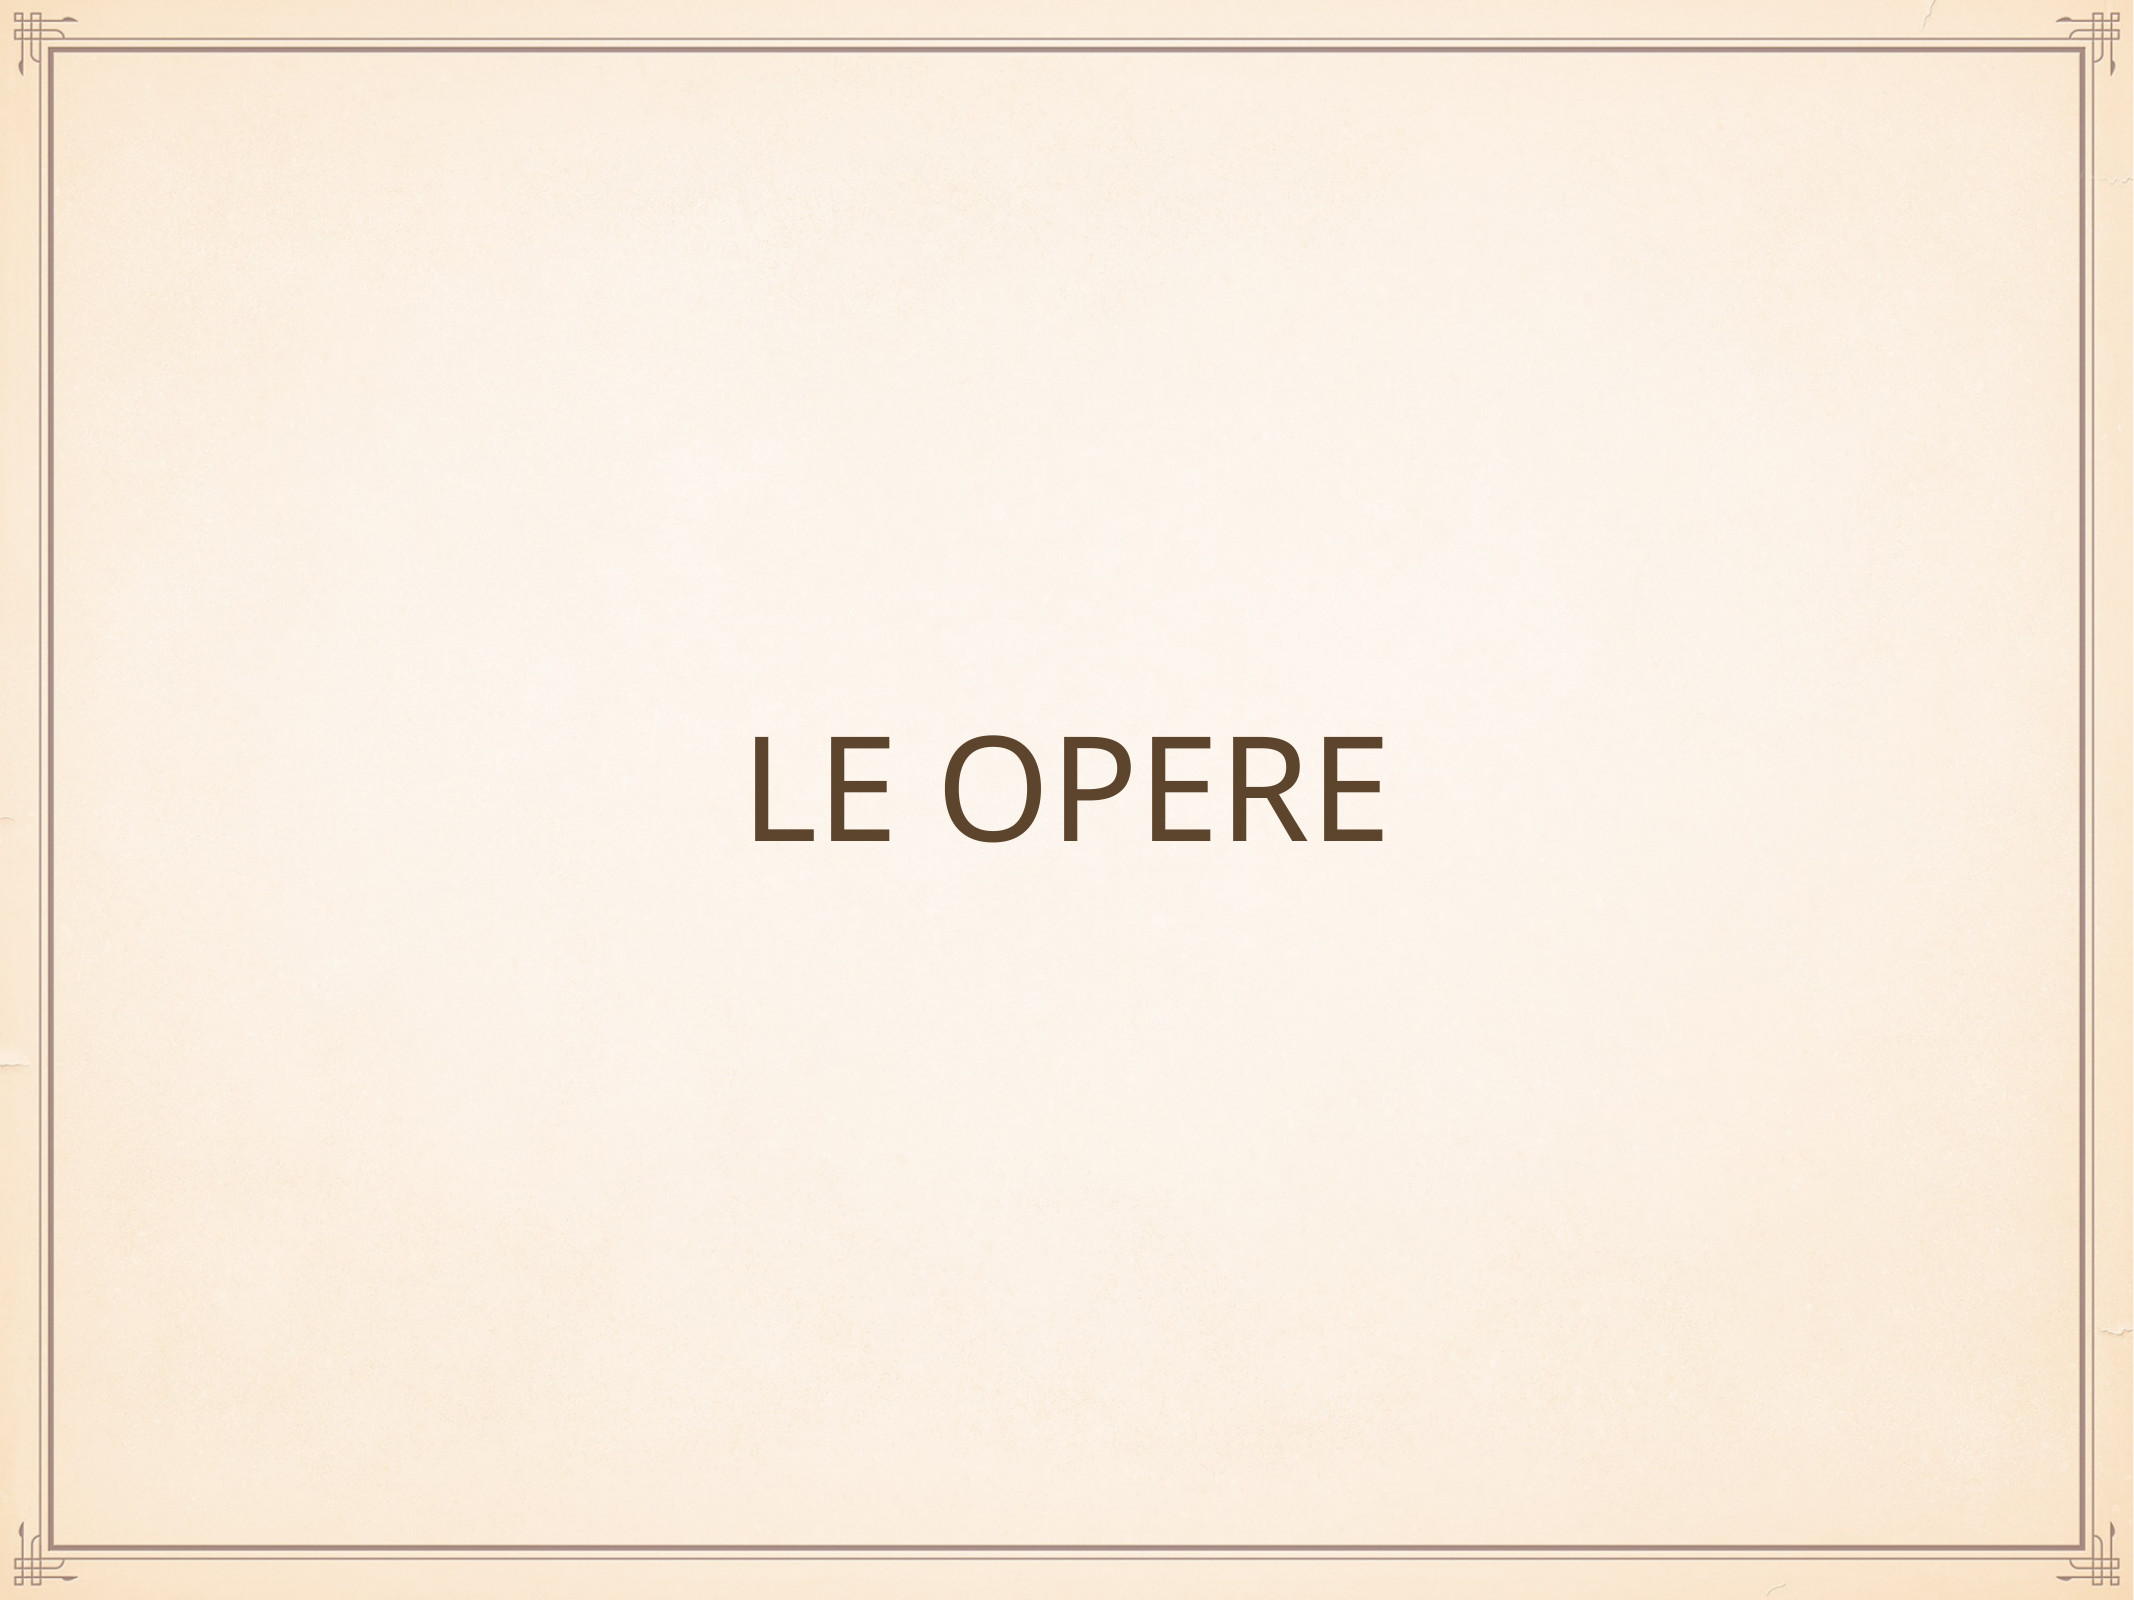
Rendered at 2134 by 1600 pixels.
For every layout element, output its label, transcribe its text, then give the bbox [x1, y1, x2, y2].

picture [0, 0, 2134, 1600]
title Le opere [182, 591, 1951, 1009]
